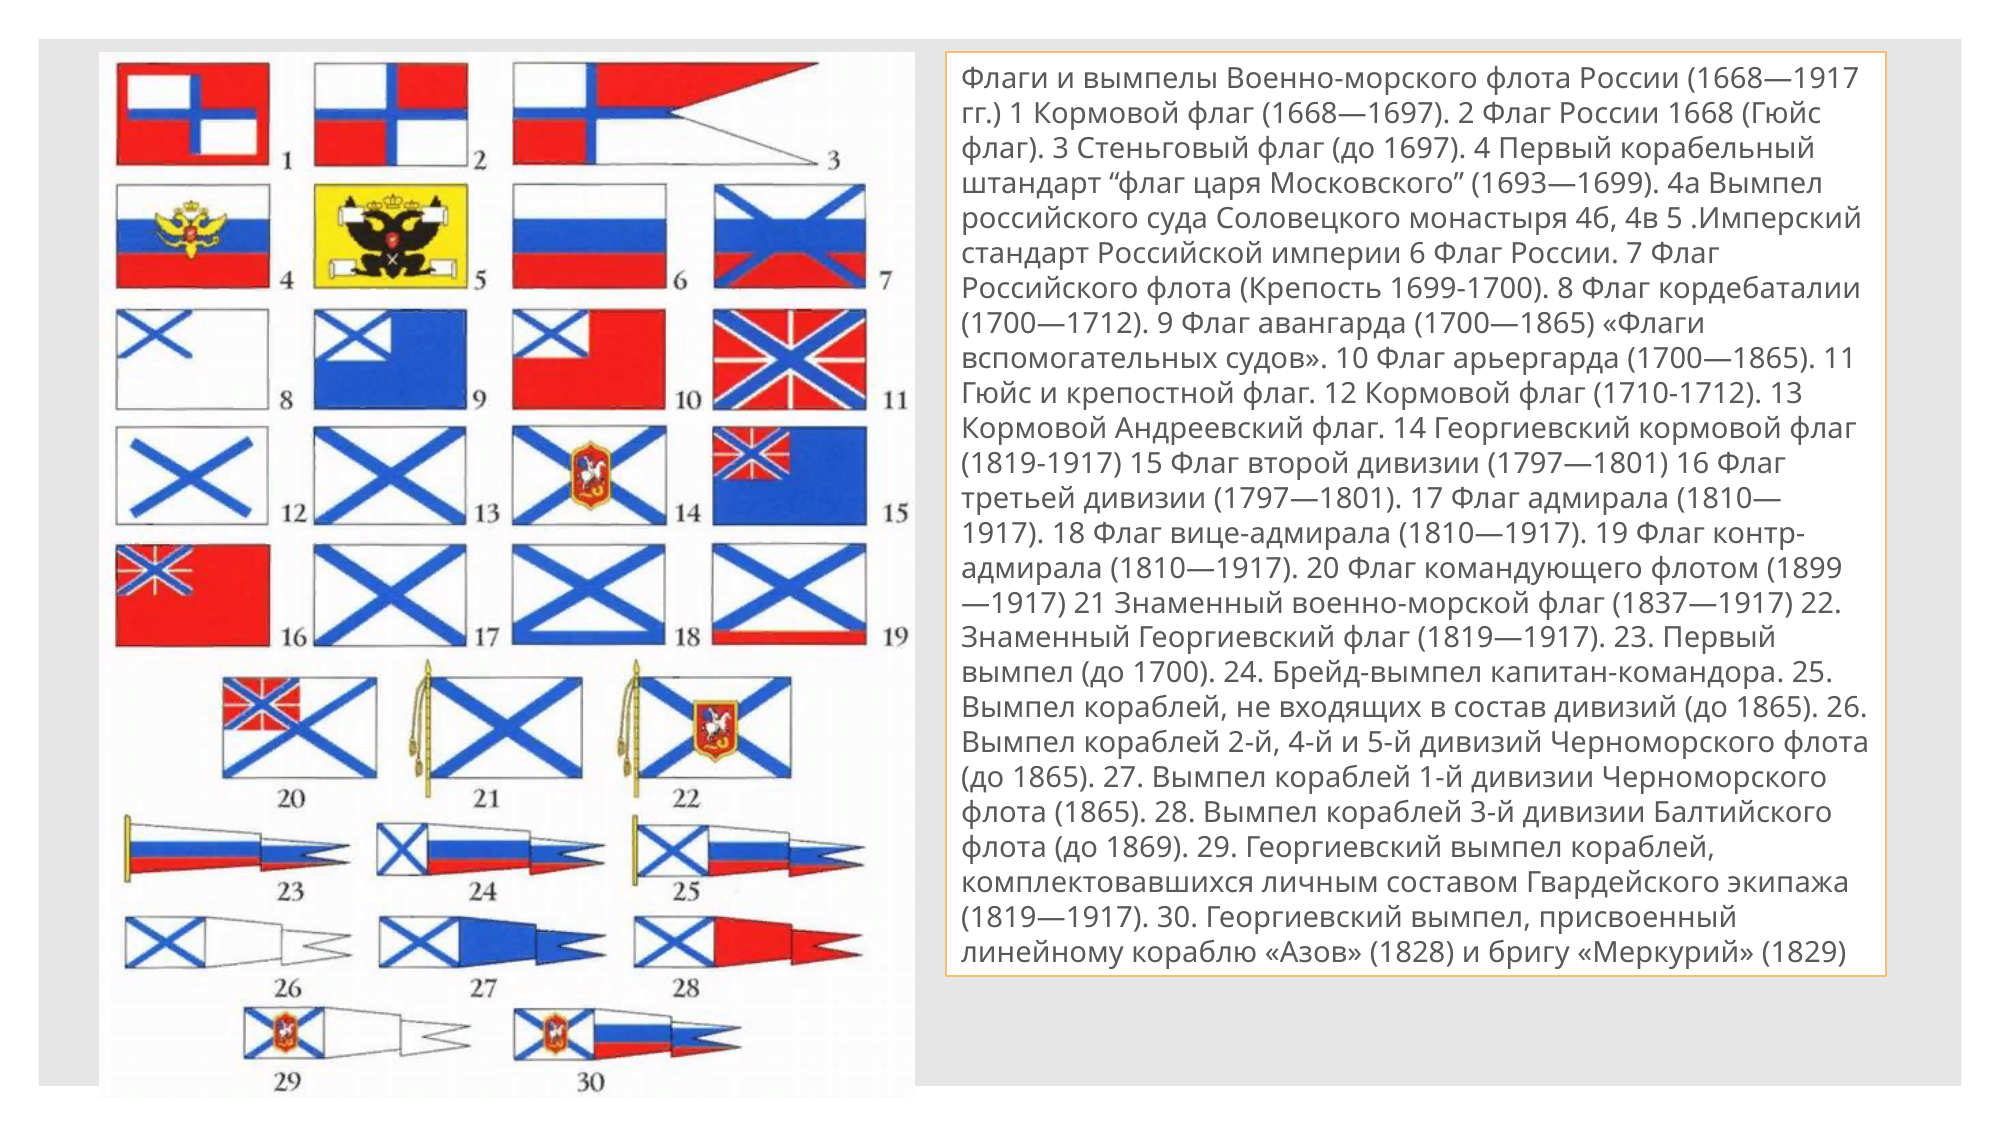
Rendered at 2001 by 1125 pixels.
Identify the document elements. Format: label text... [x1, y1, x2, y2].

picture [99, 52, 915, 1098]
text_box Флаги и вымпелы Военно-морского флота России (1668—1917 гг.) 1 Кормовой флаг (1668—1697). 2 Флаг России 1668 (Гюйс флаг). 3 Стеньговый флаг (до 1697). 4 Первый корабельный штандарт “флаг царя Московского” (1693—1699). 4a Вымпел российского суда Соловецкого монастыря 4б, 4в 5 .Имперский стандарт Российской империи 6 Флаг России. 7 Флаг Российского флота (Крепость 1699-1700). 8 Флаг кордебаталии (1700—1712). 9 Флаг авангарда (1700—1865) «Флаги вспомогательных судов». 10 Флаг арьергарда (1700—1865). 11 Гюйс и крепостной флаг. 12 Кормовой флаг (1710-1712). 13 Кормовой Андреевский флаг. 14 Георгиевский кормовой флаг (1819-1917) 15 Флаг второй дивизии (1797—1801) 16 Флаг третьей дивизии (1797—1801). 17 Флаг адмирала (1810— 1917). 18 Флаг вице-адмирала (1810—1917). 19 Флаг контр-адмирала (1810—1917). 20 Флаг командующего флотом (1899—1917) 21 Знаменный военно-морской флаг (1837—1917) 22. Знаменный Георгиевский флаг (1819—1917). 23. Первый вымпел (до 1700). 24. Брейд-вымпел капитан-командора. 25. Вымпел кораблей, не входящих в состав дивизий (до 1865). 26. Вымпел кораблей 2-й, 4-й и 5-й дивизий Черноморского флота (до 1865). 27. Вымпел кораблей 1-й дивизии Черноморского флота (1865). 28. Вымпел кораблей 3-й дивизии Балтийского флота (до 1869). 29. Георгиевский вымпел кораблей, комплектовавшихся личным составом Гвардейского экипажа (1819—1917). 30. Георгиевский вымпел, присвоенный линейному кораблю «Азов» (1828) и бригу «Меркурий» (1829) [945, 51, 1887, 977]
